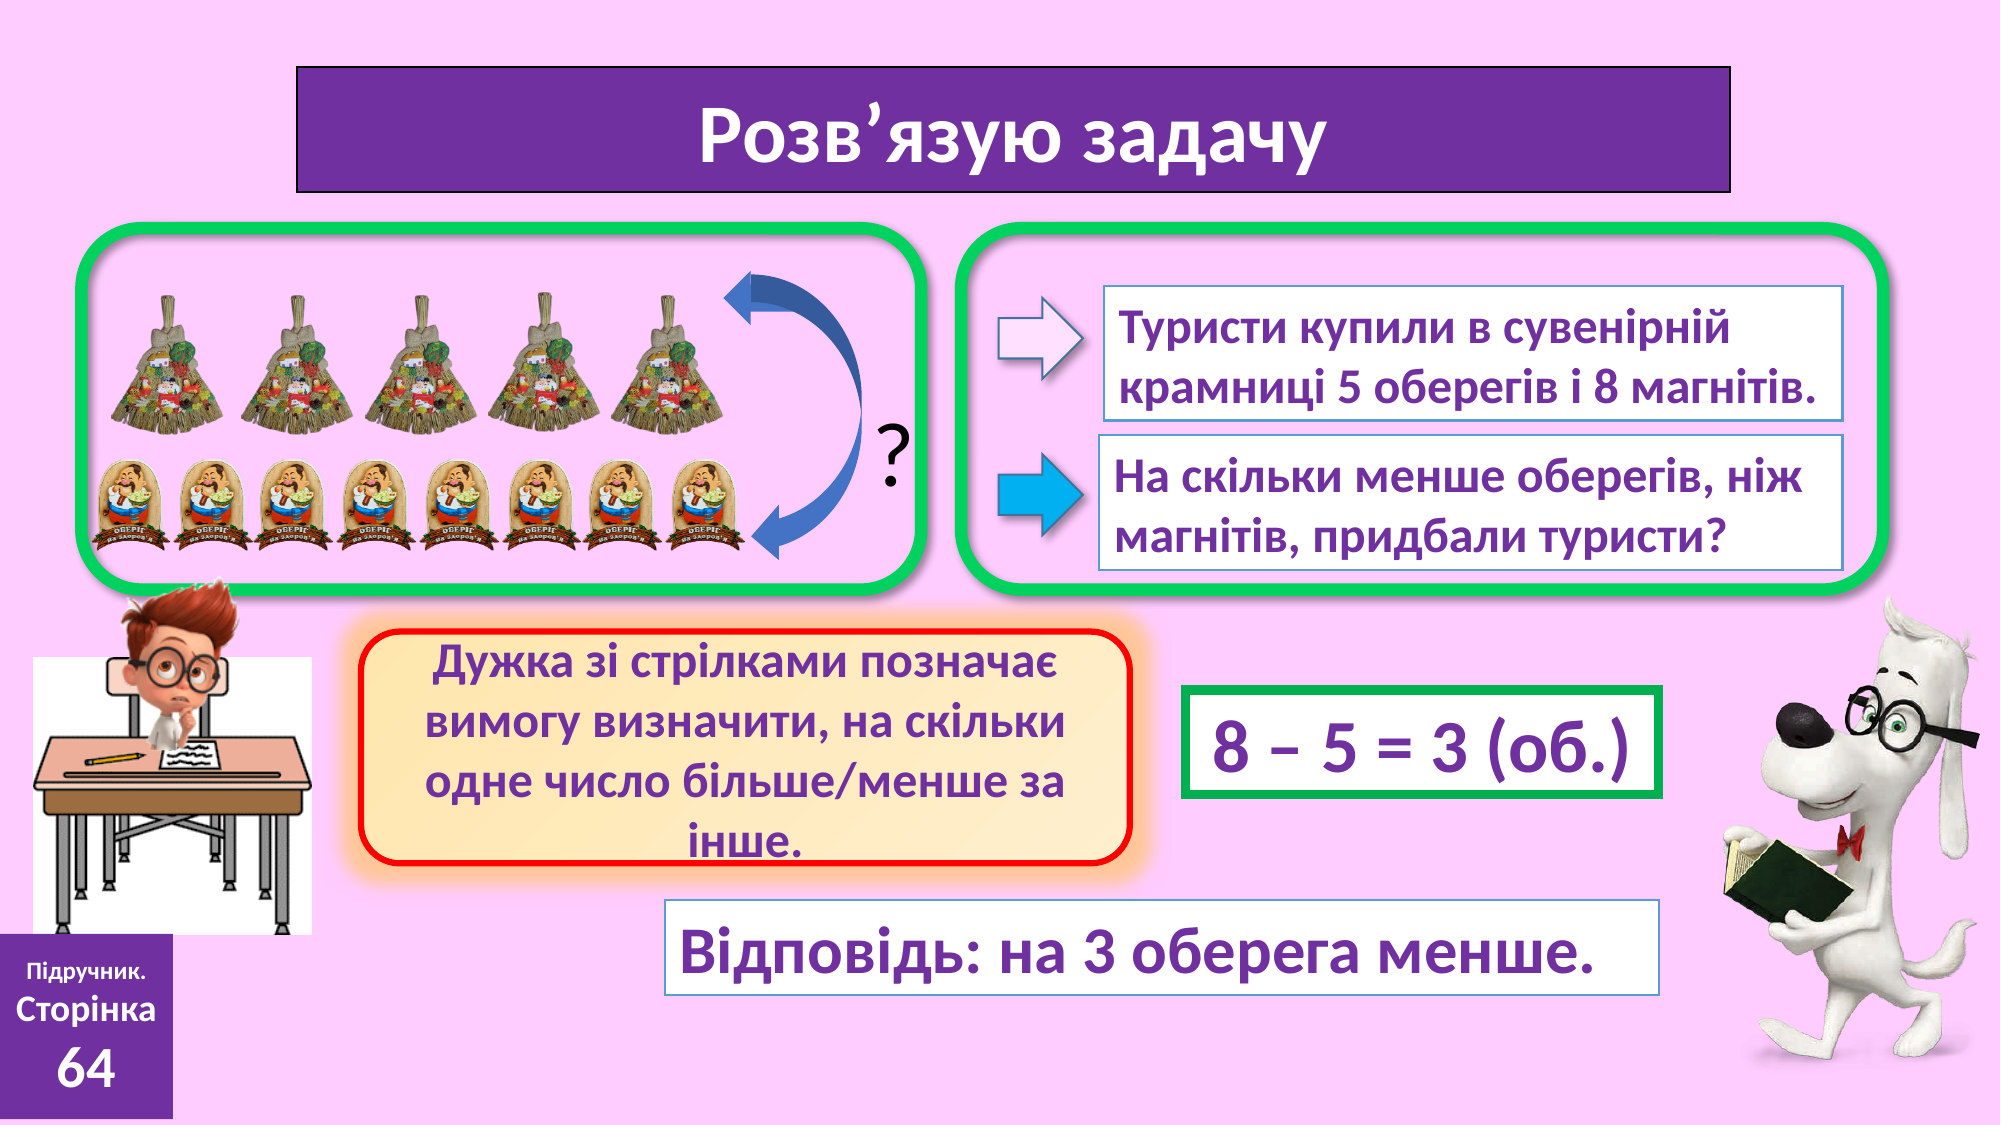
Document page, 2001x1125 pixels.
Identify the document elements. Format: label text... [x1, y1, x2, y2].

picture [33, 282, 746, 935]
text_box Підручник. Сторінка 64 [0, 933, 174, 1120]
text_box [80, 227, 923, 591]
picture [1719, 589, 1983, 1090]
text_box [724, 268, 791, 328]
text_box 8 – 5 = 3 (об.) [1184, 689, 1660, 796]
text_box Відповідь: на 3 оберега менше. [664, 899, 1660, 996]
text_box Дужка зі стрілками позначає вимогу визначити, на скільки одне число більше/менше за інше. [359, 630, 1131, 865]
text_box [750, 273, 863, 395]
text_box [960, 227, 1885, 591]
text_box Розв’язую задачу [296, 66, 1731, 193]
text_box ? [857, 387, 896, 513]
text_box [749, 430, 857, 563]
